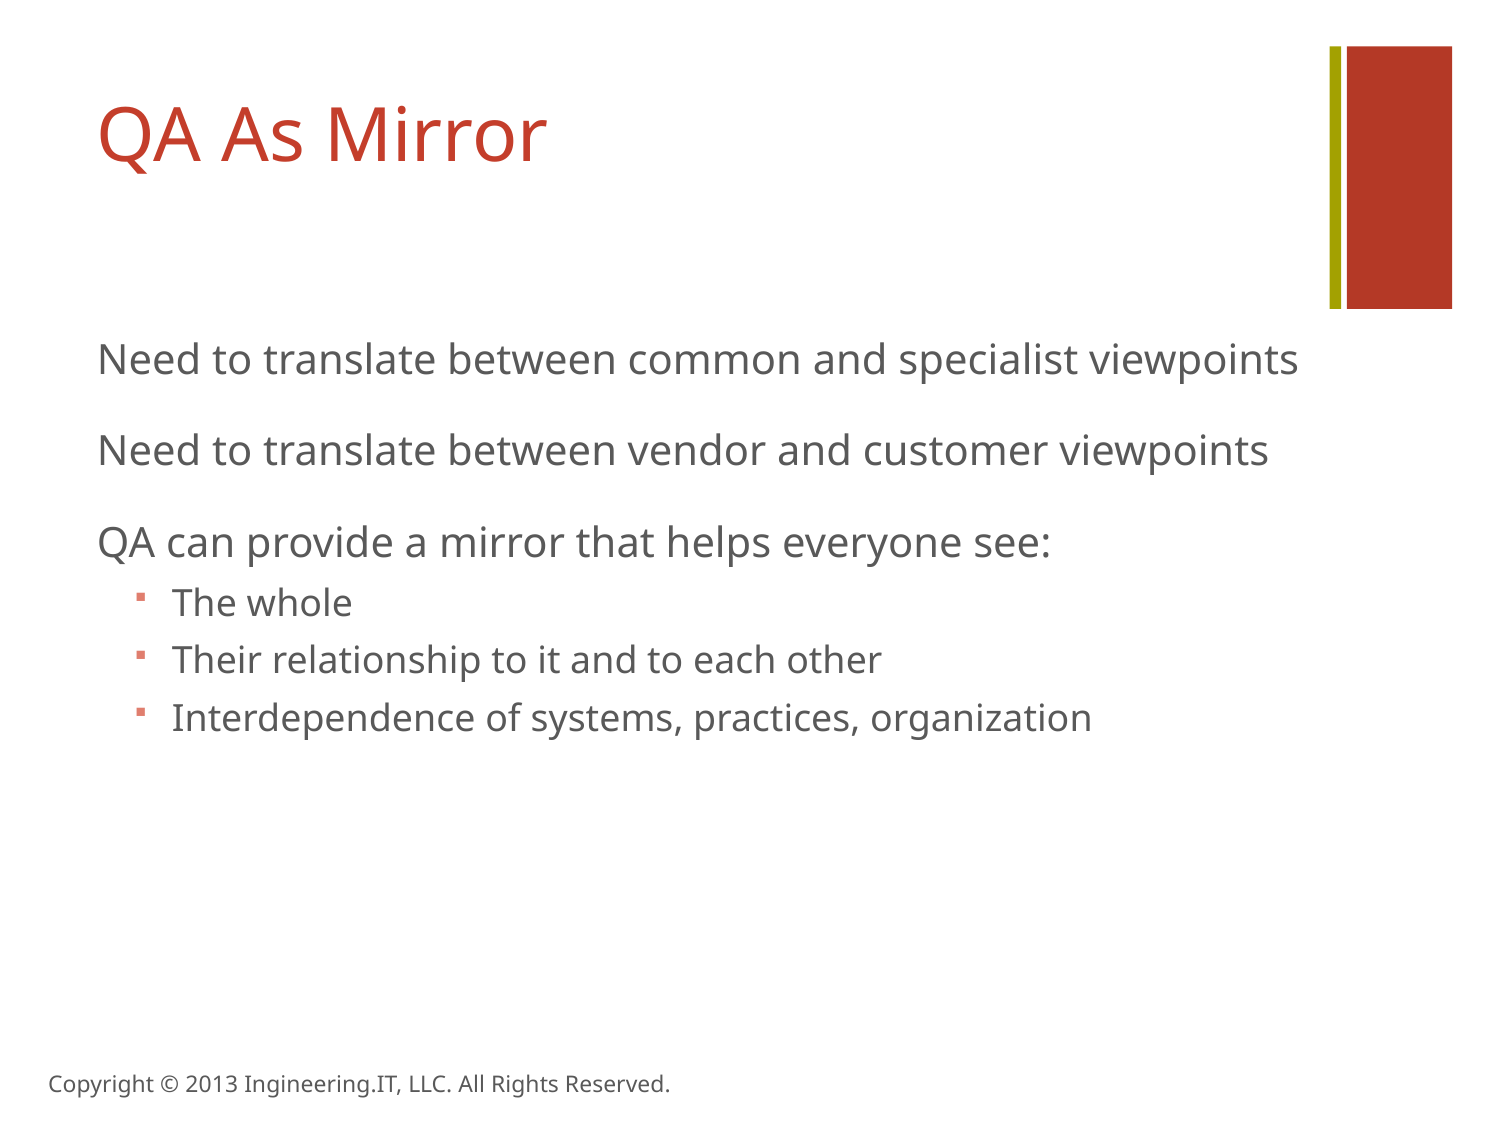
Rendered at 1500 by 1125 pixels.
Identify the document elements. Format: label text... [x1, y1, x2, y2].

list Need to translate between common and specialist viewpoints Need to translate between vendor and customer viewpoints QA can provide a mirror that helps everyone see: The whole Their relationship to it and to each other Interdependence of systems, practices, organization [81, 324, 1322, 1005]
footer Copyright © 2013 Ingineering.IT, LLC. All Rights Reserved. [33, 1053, 1038, 1114]
title QA As Mirror [81, 79, 1322, 263]
